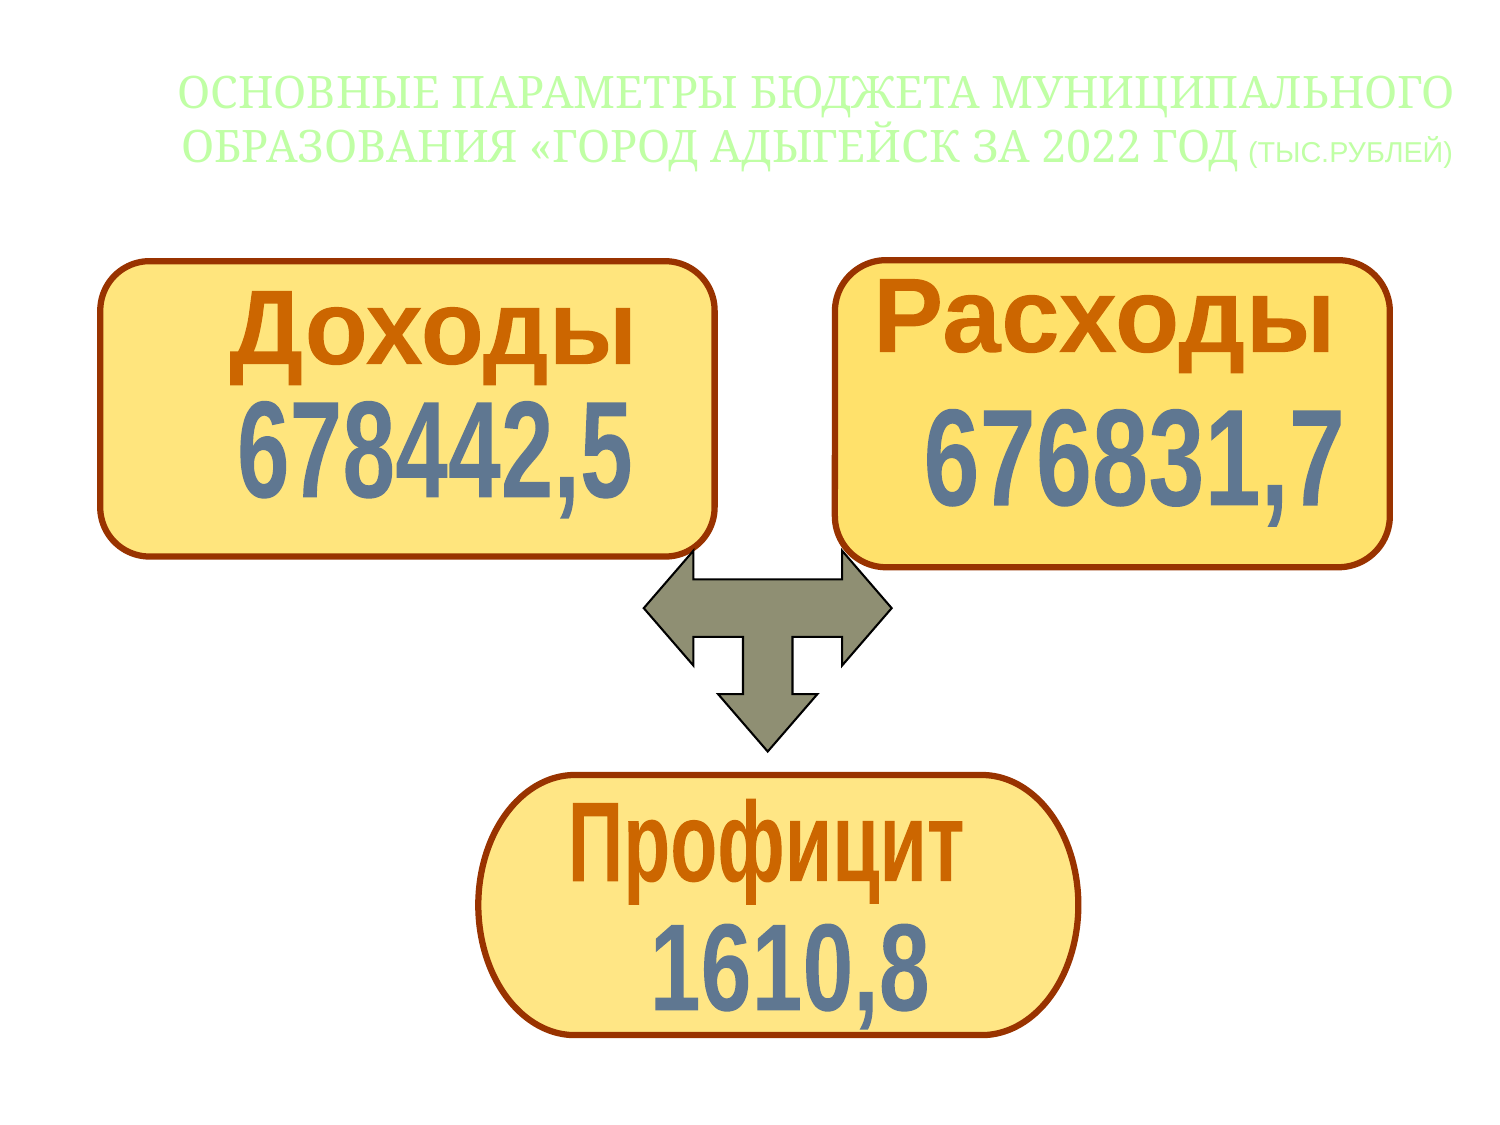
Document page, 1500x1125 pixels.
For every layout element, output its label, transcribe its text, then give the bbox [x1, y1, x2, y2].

text_box [834, 260, 1390, 568]
text_box [100, 261, 715, 557]
title Основные параметры бюджета муниципального образования «Город Адыгейск за 2022 год (тыс.рублей) [159, 37, 1475, 198]
text_box [478, 774, 1079, 1036]
text_box [643, 550, 892, 752]
